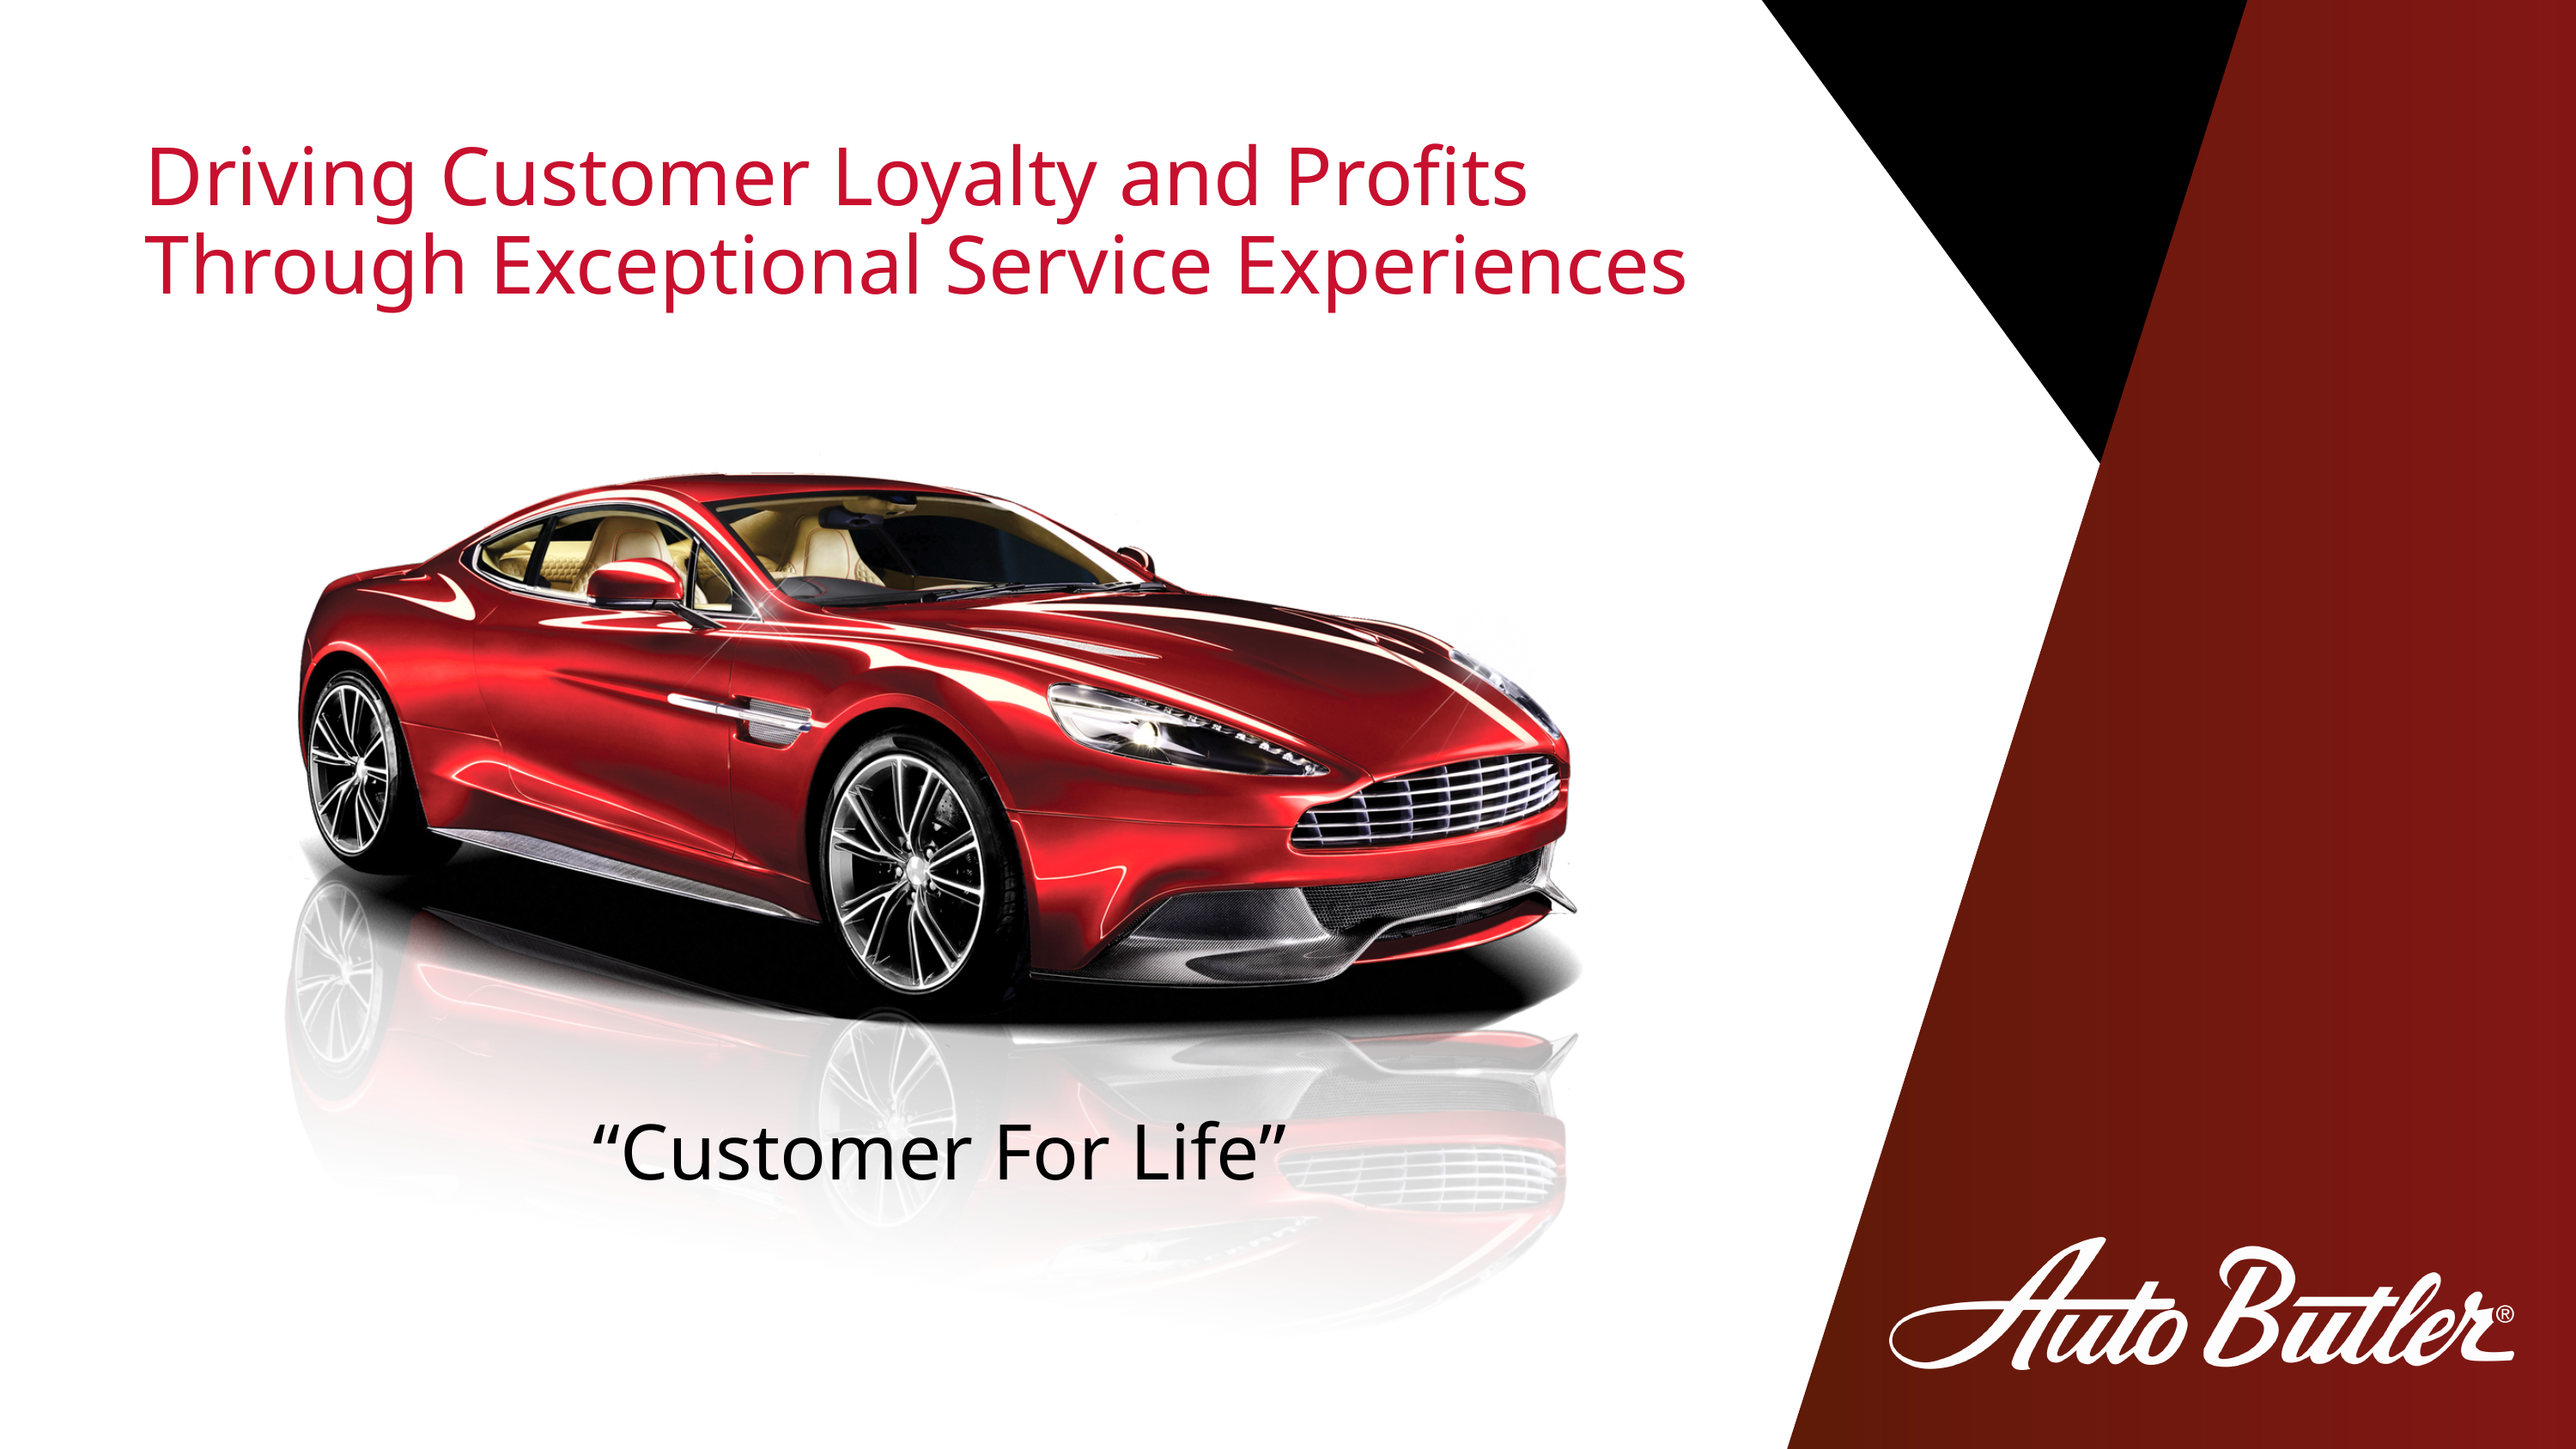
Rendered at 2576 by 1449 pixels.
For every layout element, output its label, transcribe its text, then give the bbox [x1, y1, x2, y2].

text_box [1787, 0, 2576, 1449]
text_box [1726, 0, 2437, 485]
text_box Driving Customer Loyalty and Profits Through Exceptional Service Experiences [144, 133, 1722, 311]
text_box “Customer For Life” [322, 1110, 1558, 1196]
text_box [1889, 1237, 2514, 1370]
text_box [199, 415, 1681, 1449]
